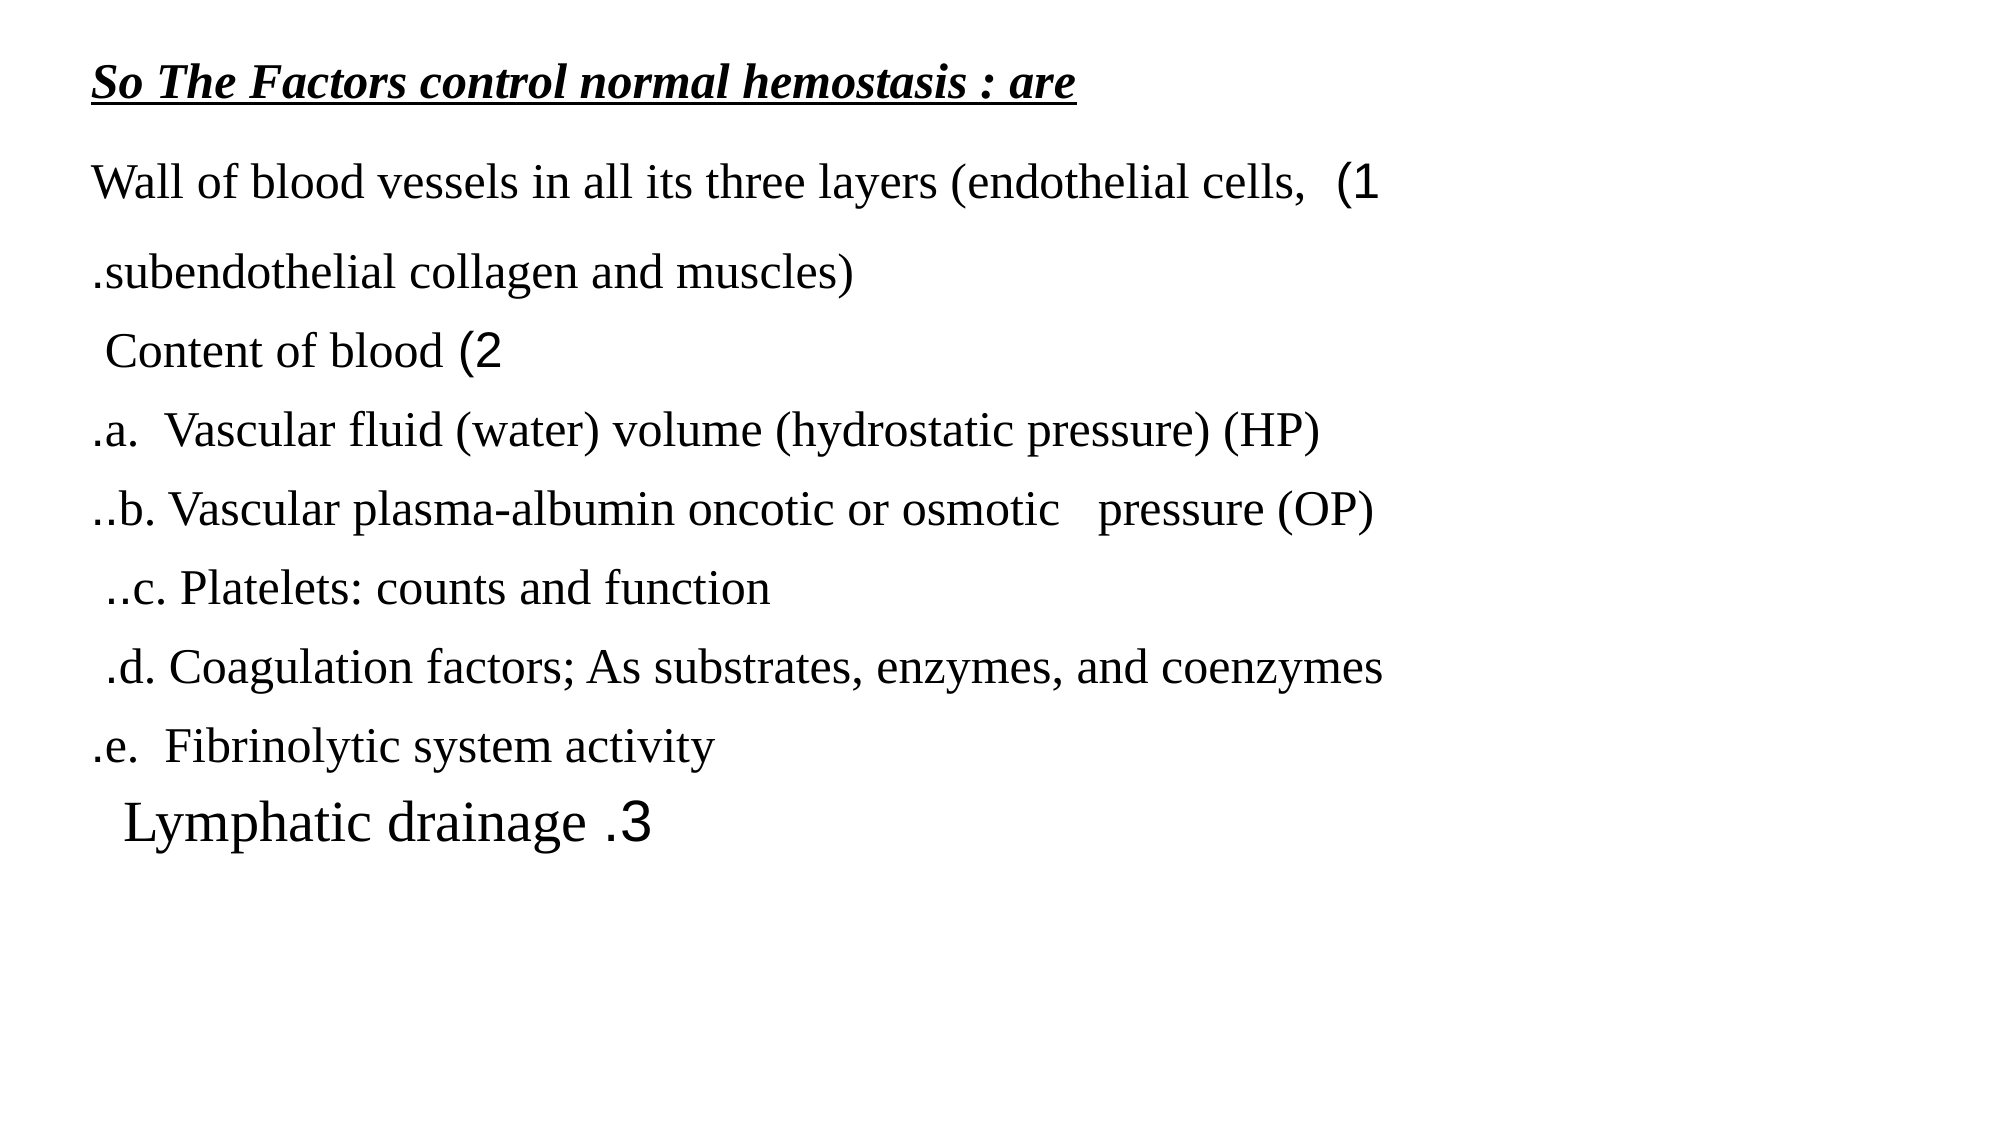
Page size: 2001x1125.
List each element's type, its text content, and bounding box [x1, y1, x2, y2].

text_box So The Factors control normal hemostasis : are 1) Wall of blood vessels in all its three layers (endothelial cells, subendothelial collagen and muscles). 2) Content of blood a. Vascular fluid (water) volume (hydrostatic pressure) (HP). b. Vascular plasma-albumin oncotic or osmotic pressure (OP).. c. Platelets: counts and function.. d. Coagulation factors; As substrates, enzymes, and coenzymes. e. Fibrinolytic system activity. 3. Lymphatic drainage [76, 32, 1500, 861]
